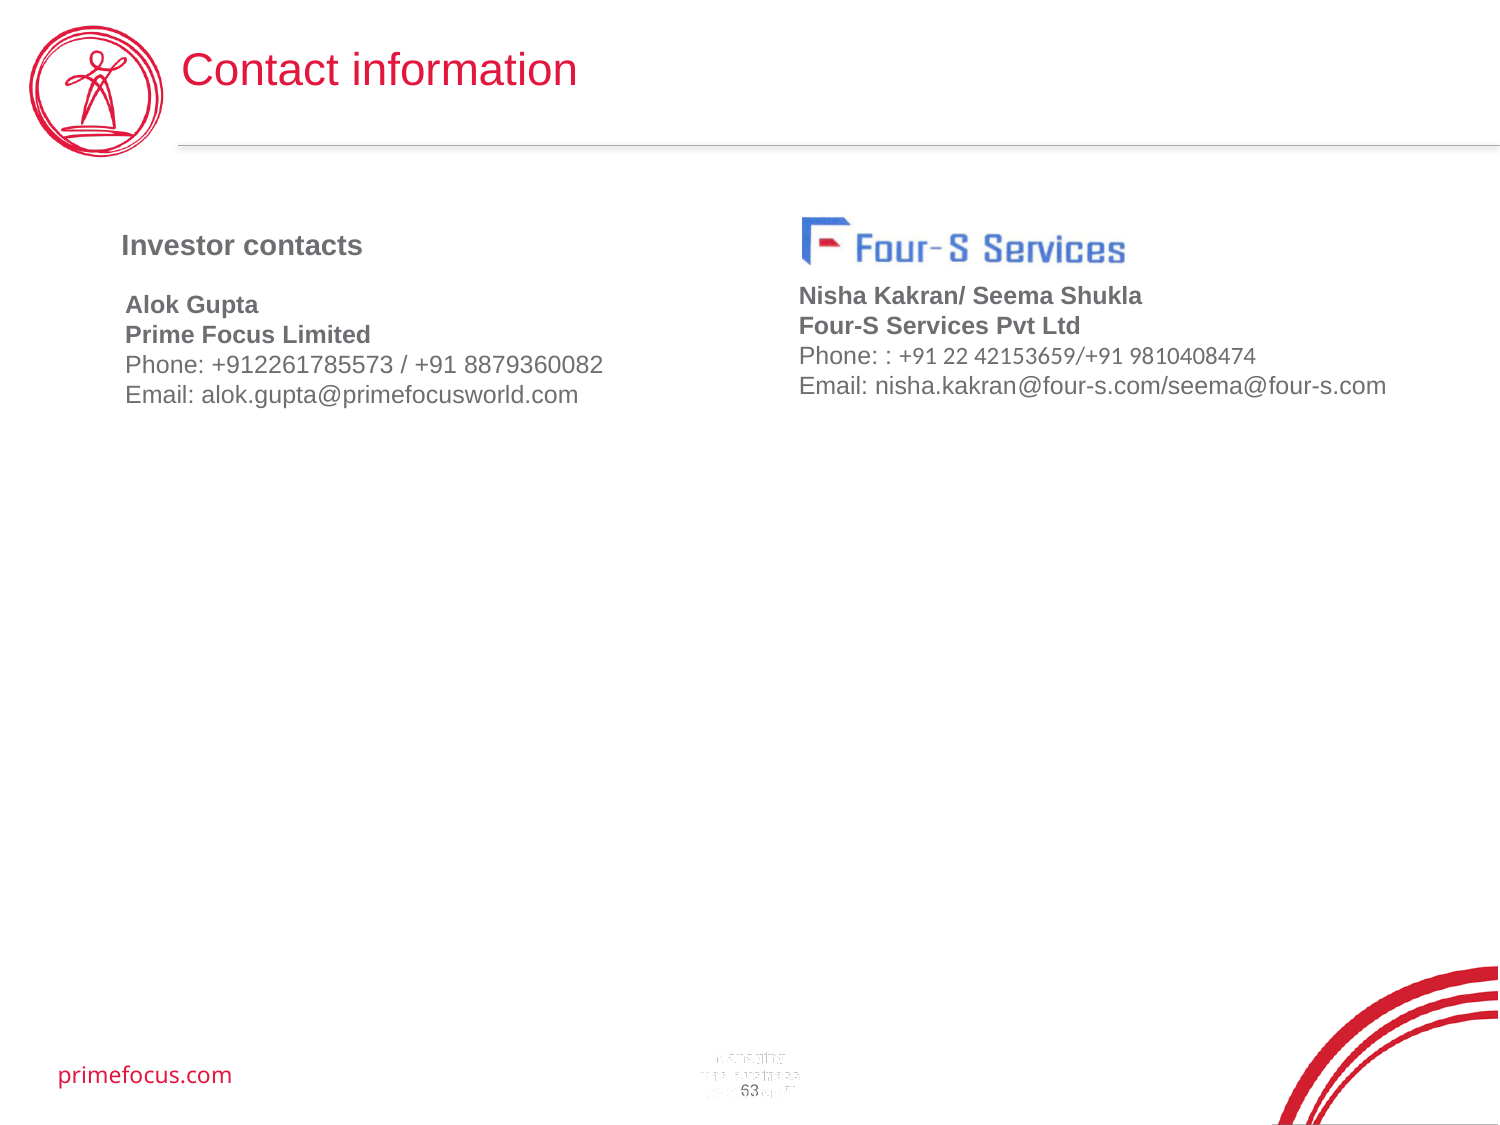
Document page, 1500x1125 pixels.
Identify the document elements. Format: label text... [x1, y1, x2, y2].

picture [698, 1046, 802, 1104]
picture [24, 0, 166, 195]
text_box Alok Gupta Prime Focus Limited Phone: +912261785573 / +91 8879360082 Email: alok.gupta@primefocusworld.com [110, 281, 672, 416]
text_box Investor contacts [106, 218, 414, 269]
title Contact information [166, 30, 1334, 105]
picture [1272, 962, 1498, 1125]
picture [802, 214, 1131, 268]
text_box Nisha Kakran/ Seema Shukla Four-S Services Pvt Ltd Phone: : +91 22 42153659/+91 9810408474 Email: nisha.kakran@four-s.com/seema@four-s.com [783, 271, 1431, 437]
